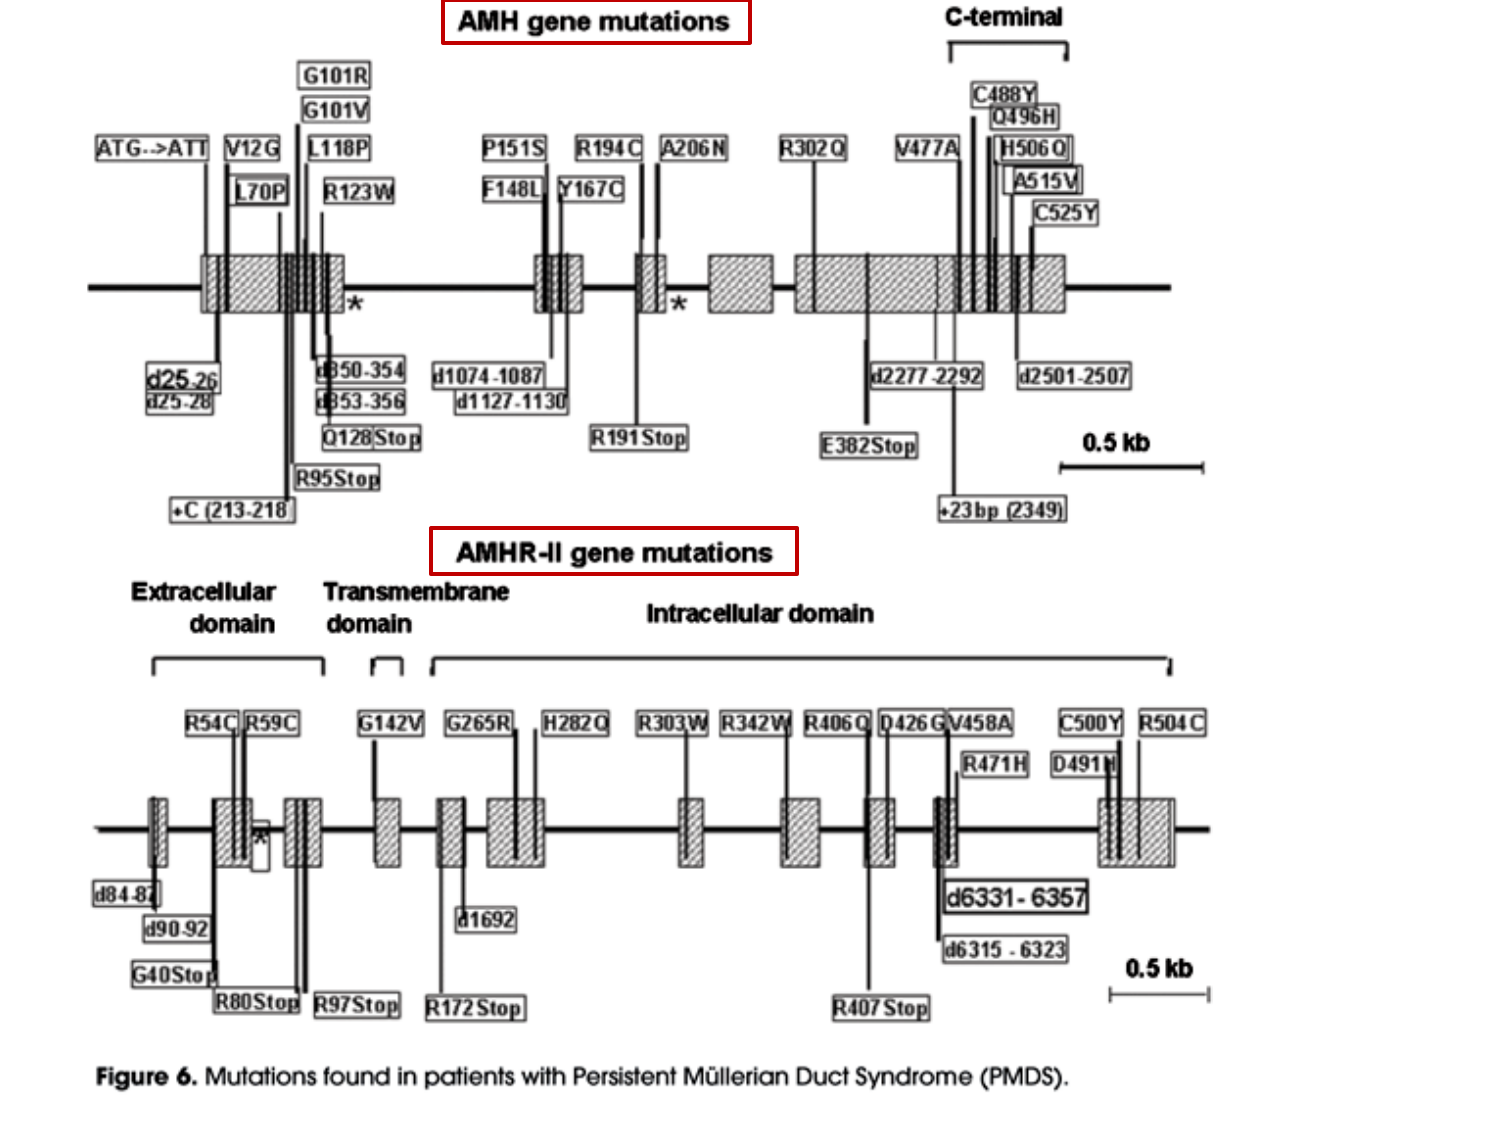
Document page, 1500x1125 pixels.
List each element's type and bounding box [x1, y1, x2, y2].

picture [87, 0, 1213, 1100]
